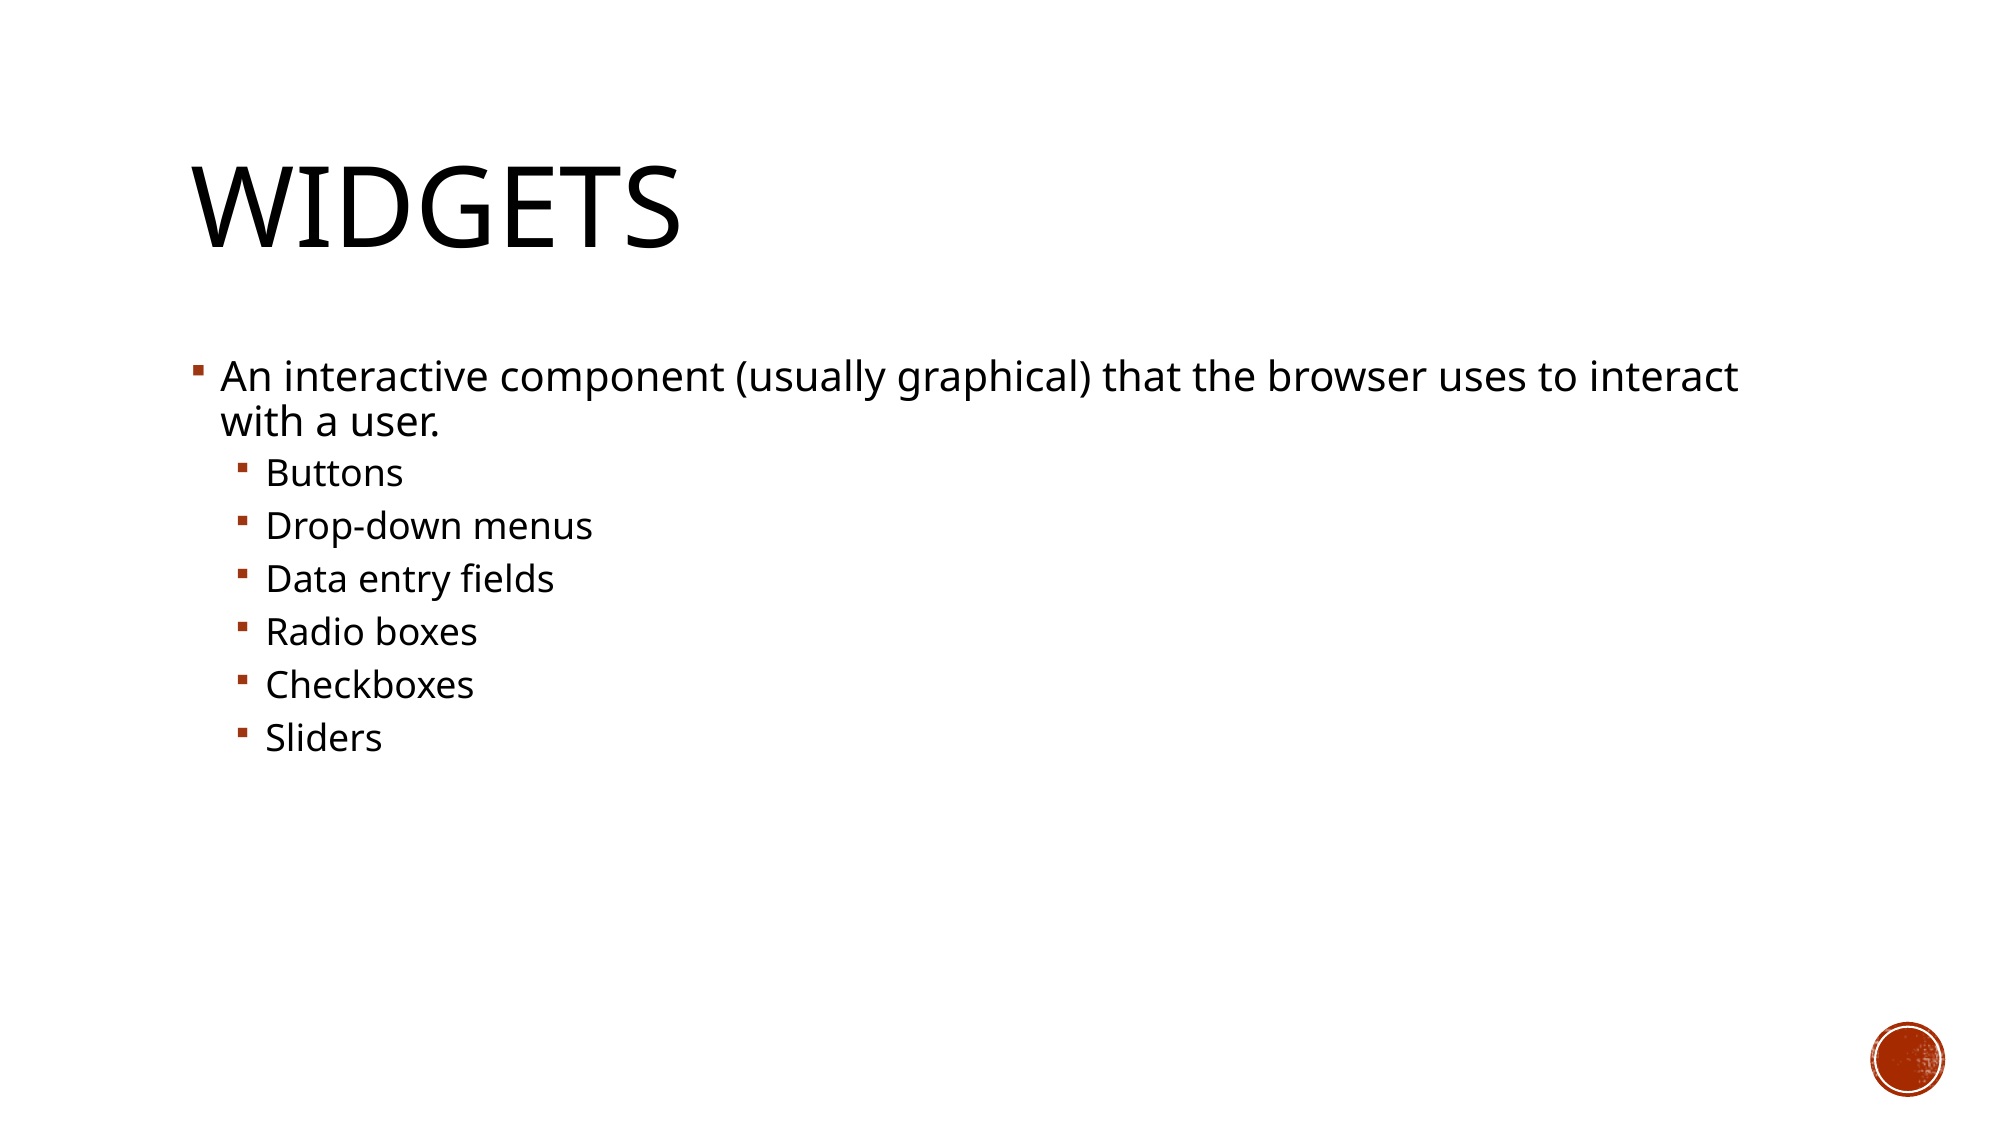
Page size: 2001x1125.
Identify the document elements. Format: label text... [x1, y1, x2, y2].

title Widgets [175, 79, 1826, 344]
list An interactive component (usually graphical) that the browser uses to interact with a user. Buttons Drop-down menus Data entry fields Radio boxes Checkboxes Sliders [175, 348, 1826, 1013]
